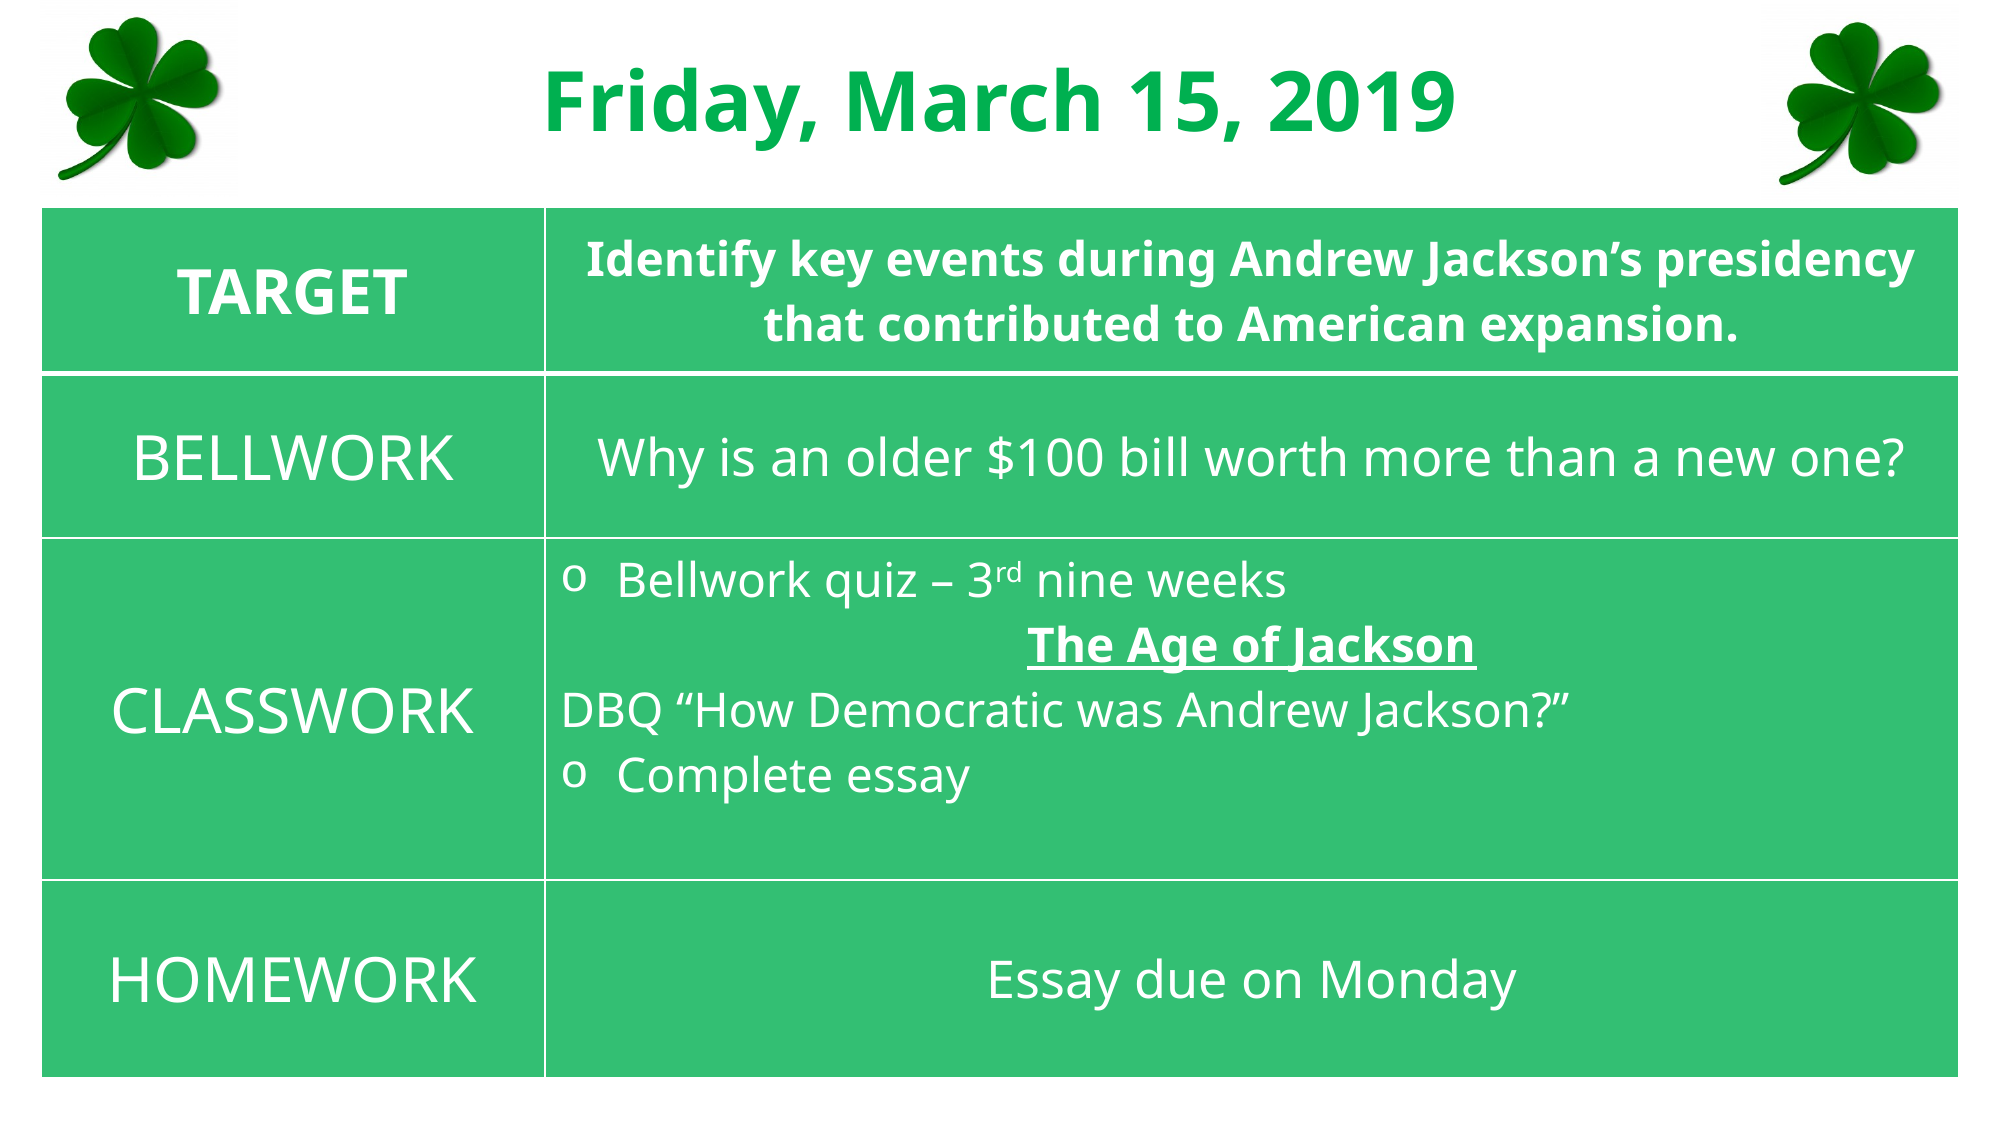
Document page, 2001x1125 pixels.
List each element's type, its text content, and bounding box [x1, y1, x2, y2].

picture [1761, 4, 1959, 202]
table_cell Why is an older $100 bill worth more than a new one? [546, 376, 1958, 537]
table_cell CLASSWORK [42, 539, 544, 879]
table_cell BELLWORK [42, 376, 544, 537]
table_cell Essay due on Monday [546, 881, 1958, 1077]
table_cell HOMEWORK [42, 881, 544, 1077]
table_cell Bellwork quiz – 3rd nine weeks The Age of Jackson DBQ “How Democratic was Andrew Jackson?” Complete essay [546, 539, 1958, 879]
table_header Identify key events during Andrew Jackson’s presidency that contributed to American expansion. [546, 208, 1958, 371]
picture [40, 0, 238, 197]
text_box Friday, March 15, 2019 [238, 22, 1761, 174]
table_header TARGET [42, 208, 544, 371]
